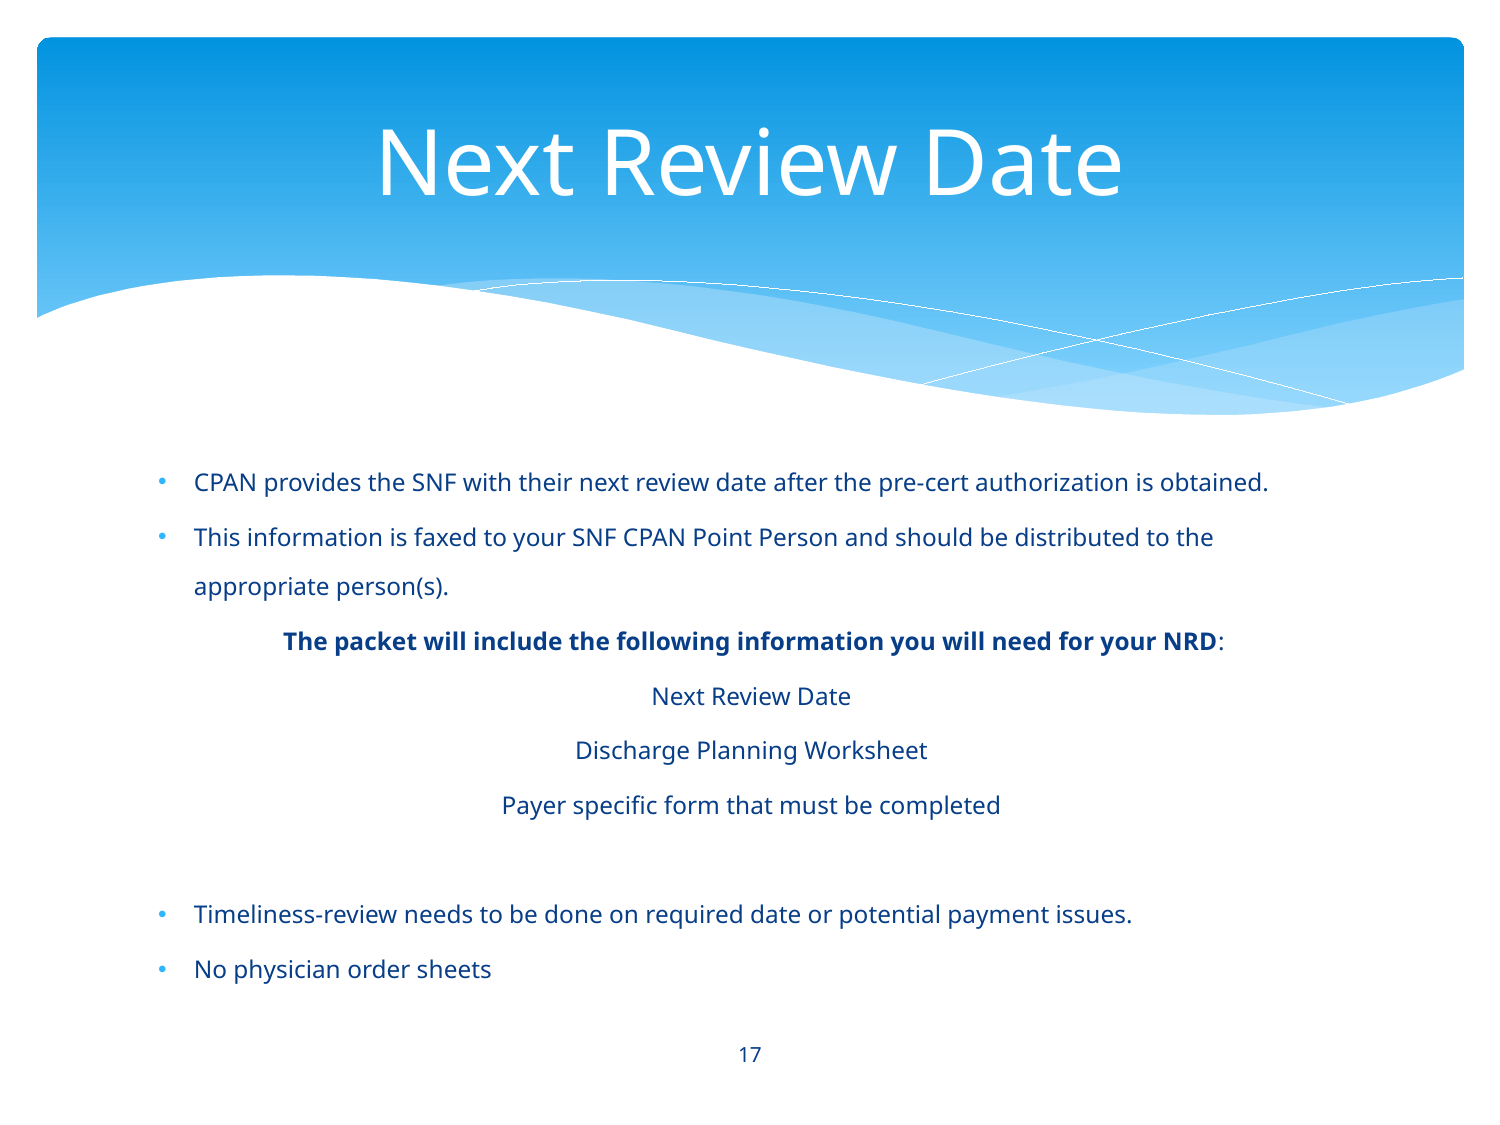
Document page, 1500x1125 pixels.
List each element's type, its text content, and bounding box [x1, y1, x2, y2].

list CPAN provides the SNF with their next review date after the pre-cert authorization is obtained. This information is faxed to your SNF CPAN Point Person and should be distributed to the appropriate person(s). The packet will include the following information you will need for your NRD: Next Review Date Discharge Planning Worksheet Payer specific form that must be completed Timeliness-review needs to be done on required date or potential payment issues. No physician order sheets [143, 438, 1359, 1005]
title Next Review Date [75, 55, 1425, 261]
slide_number 17 [654, 1025, 846, 1086]
